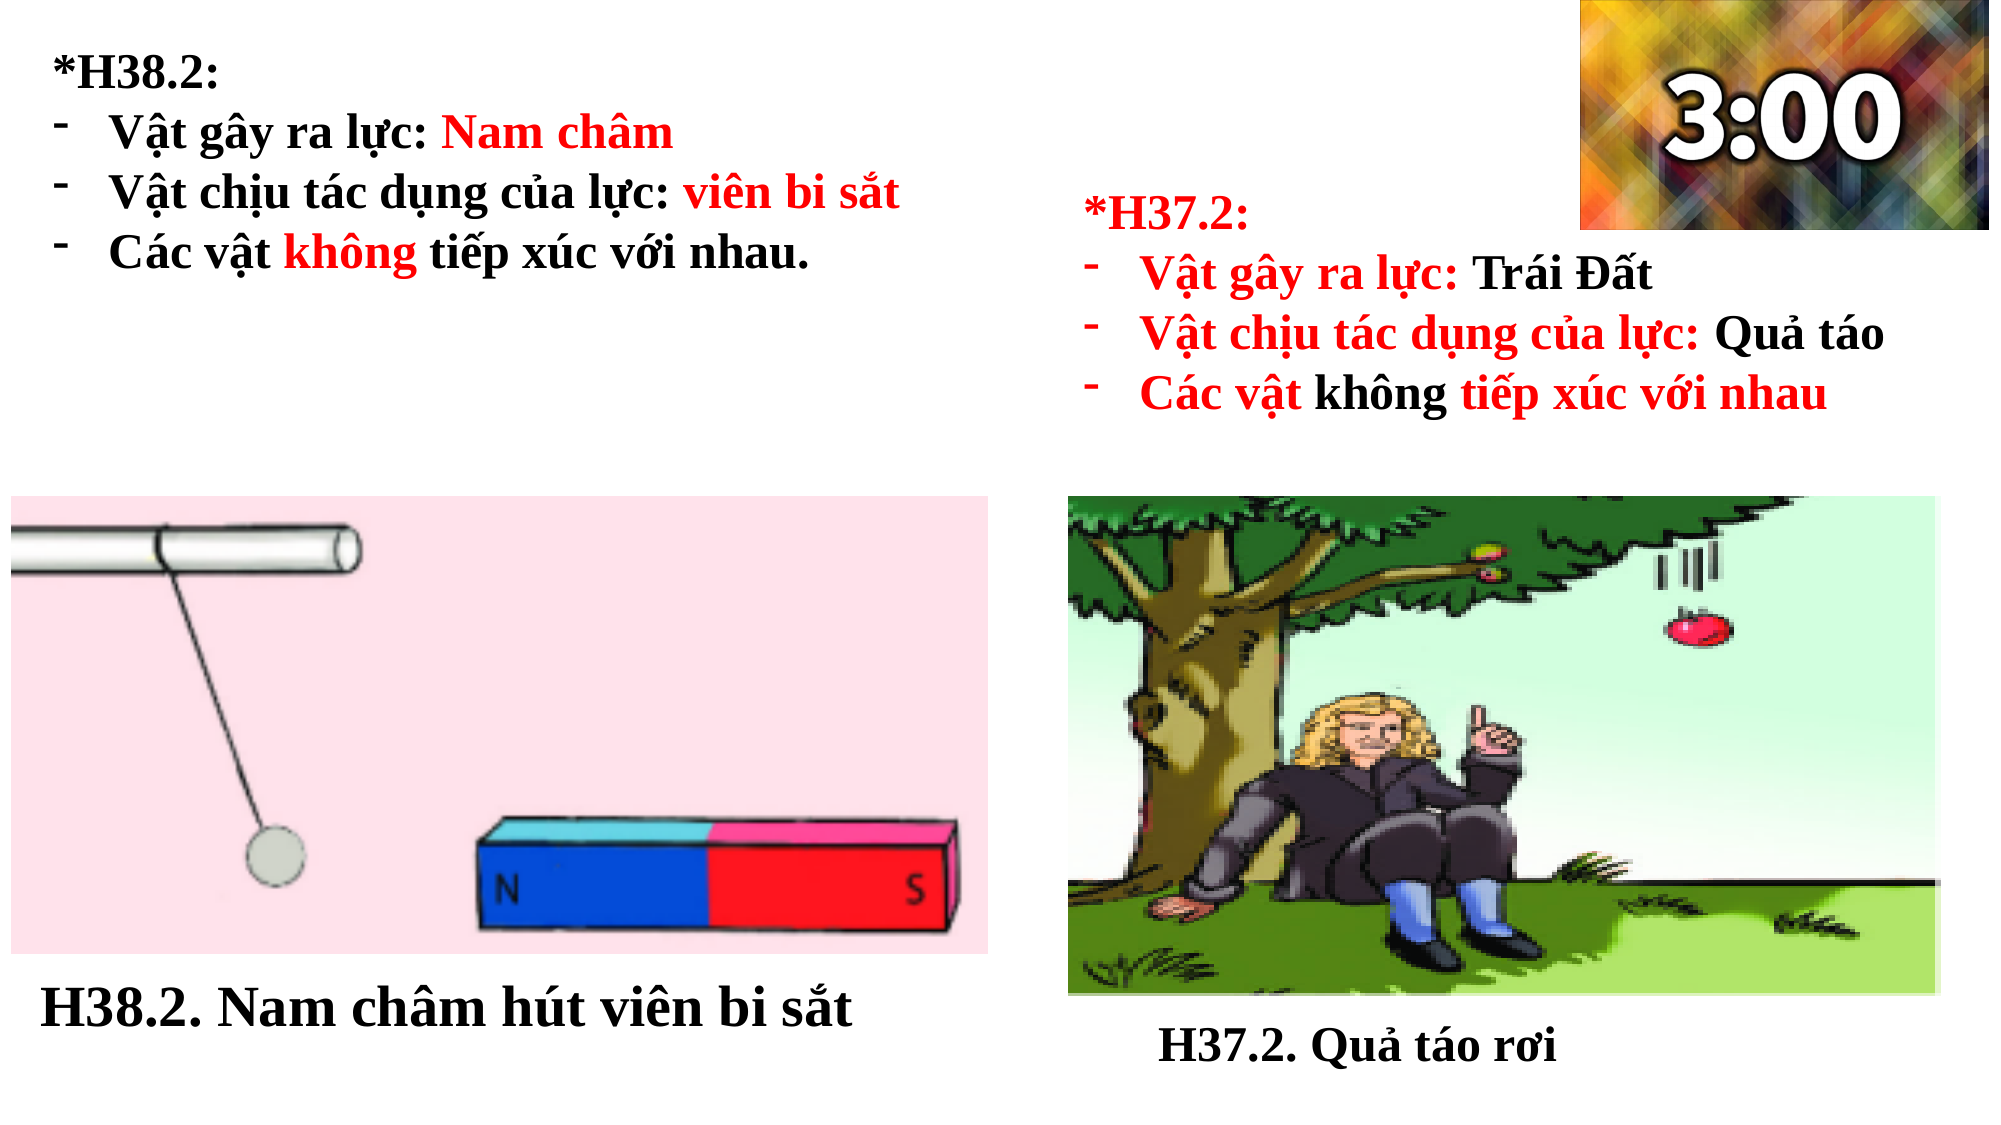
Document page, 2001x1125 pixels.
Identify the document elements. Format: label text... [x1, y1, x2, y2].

text_box H37.2. Quả táo rơi [1144, 1003, 1933, 1079]
picture [11, 496, 988, 954]
text_box *H37.2: Vật gây ra lực: Trái Đất Vật chịu tác dụng của lực: Quả táo Các vật không tiếp xúc với nhau [1068, 172, 1933, 472]
text_box *H38.2: Vật gây ra lực: Nam châm Vật chịu tác dụng của lực: viên bi sắt Các vật không tiếp xúc với nhau. [37, 30, 1014, 331]
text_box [1579, 0, 1990, 231]
picture [1068, 496, 1941, 1002]
text_box H38.2. Nam châm hút viên bi sắt [25, 960, 932, 1046]
